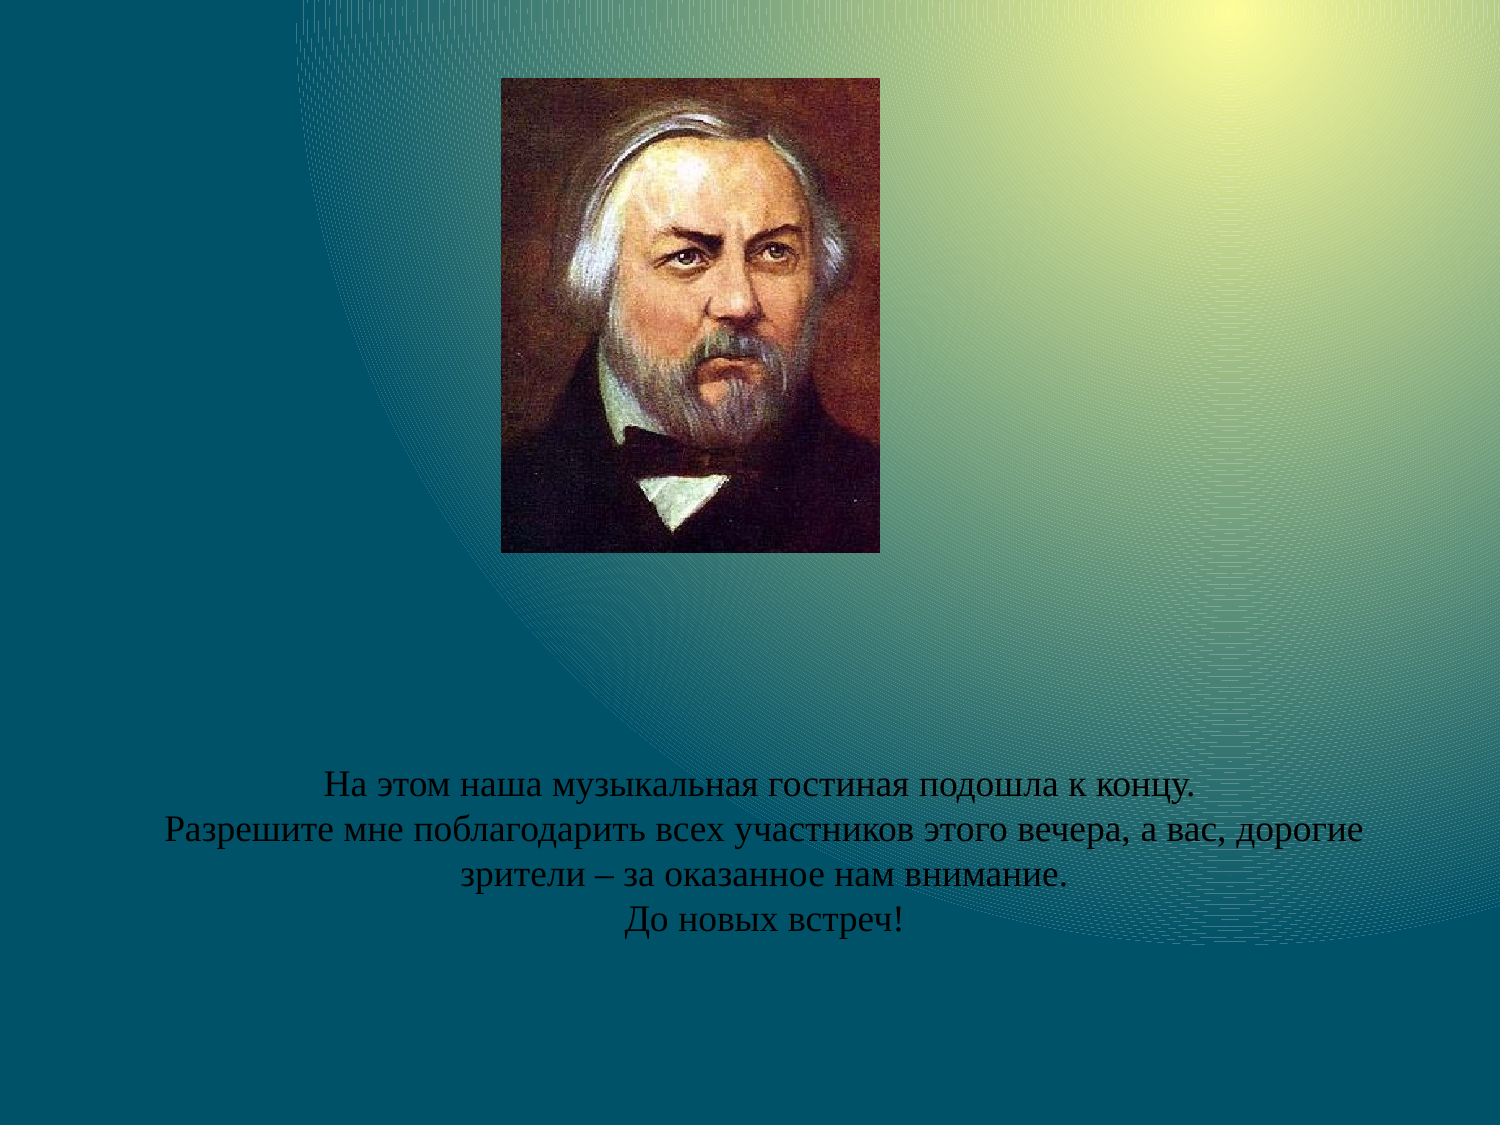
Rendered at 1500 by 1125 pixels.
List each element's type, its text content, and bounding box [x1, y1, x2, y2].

picture [501, 78, 880, 554]
text_box На этом наша музыкальная гостиная подошла к концу. Разрешите мне поблагодарить всех участников этого вечера, а вас, дорогие зрители – за оказанное нам внимание. До новых встреч! [123, 751, 1406, 947]
